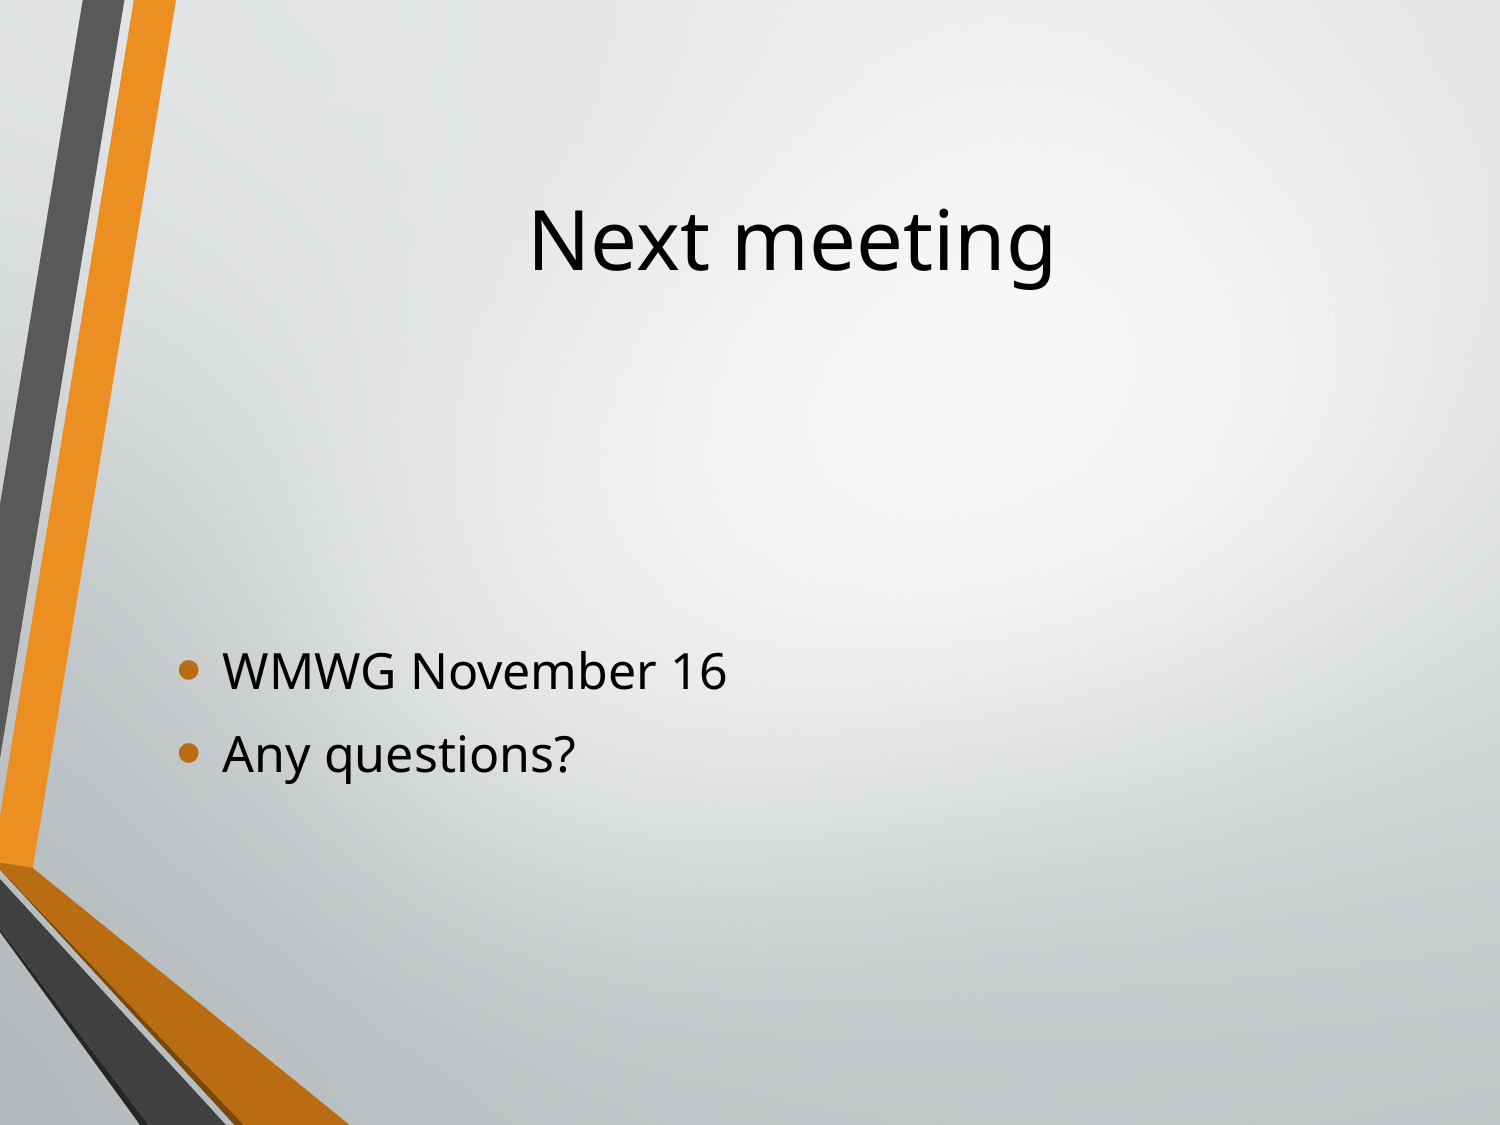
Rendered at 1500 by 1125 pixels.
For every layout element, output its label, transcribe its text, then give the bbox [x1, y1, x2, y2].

list WMWG November 16 Any questions? [161, 437, 1425, 985]
title Next meeting [161, 75, 1425, 400]
